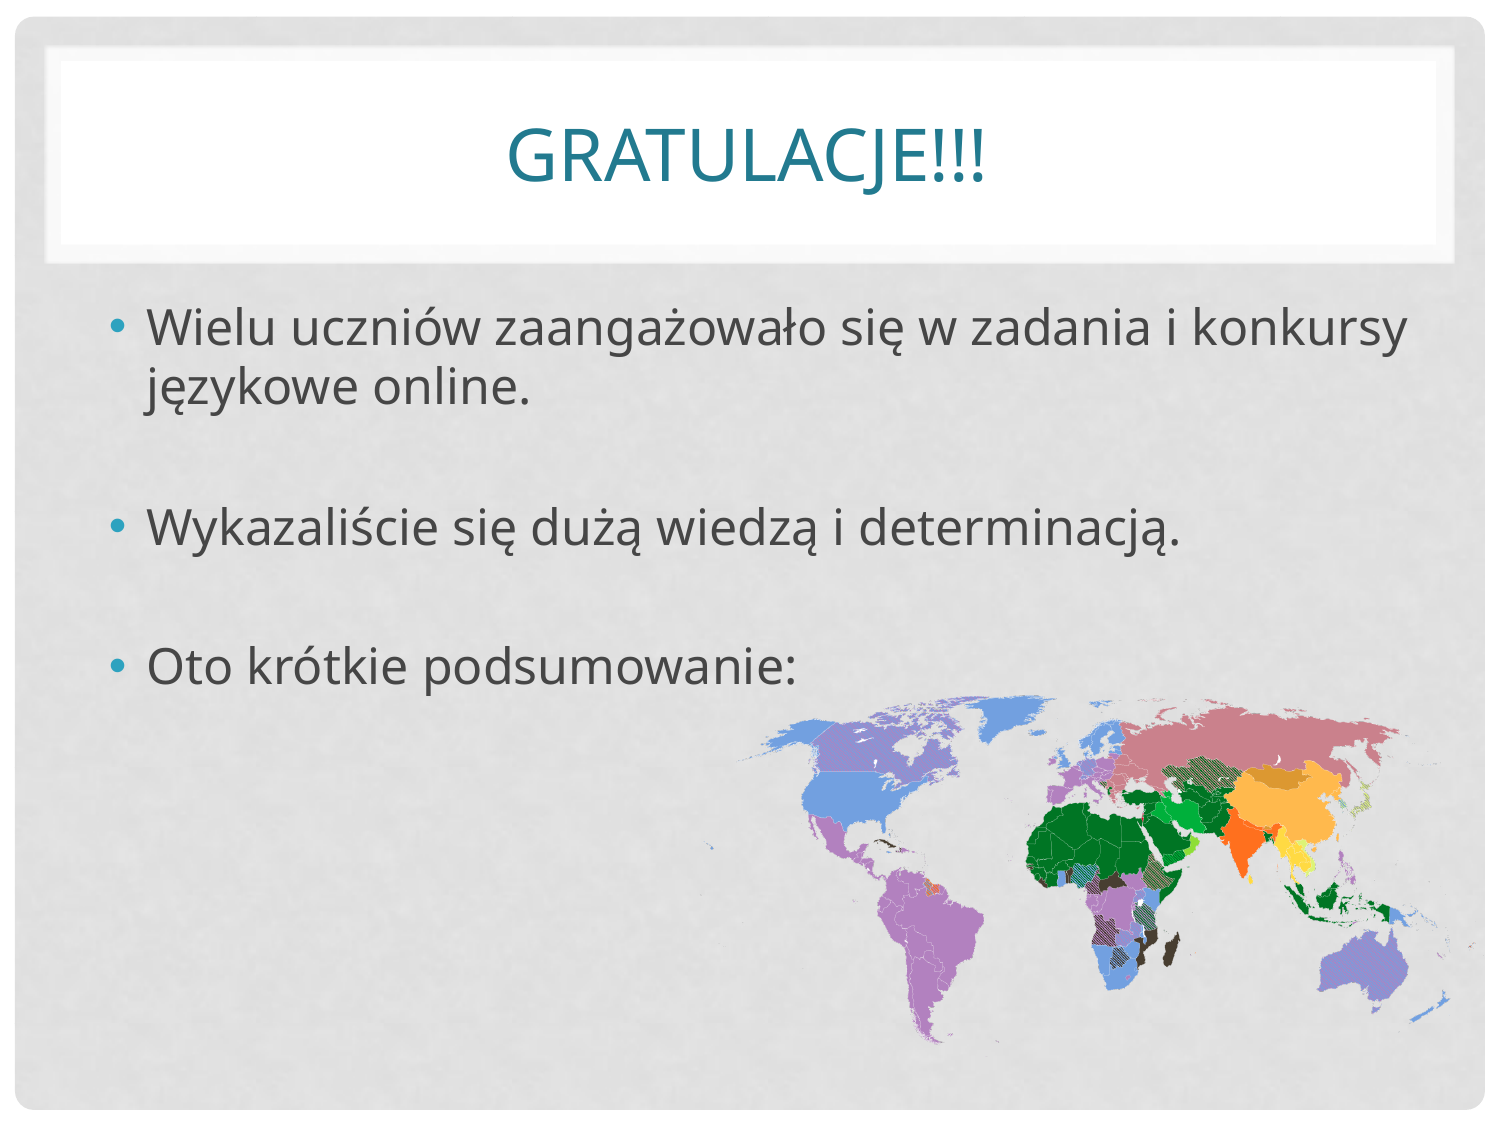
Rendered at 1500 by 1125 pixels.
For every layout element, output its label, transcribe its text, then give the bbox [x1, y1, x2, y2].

picture [690, 668, 1488, 1073]
title GRATULACJE!!! [69, 66, 1425, 238]
list Wielu uczniów zaangażowało się w zadania i konkursy językowe online. Wykazaliście się dużą wiedzą i determinacją. Oto krótkie podsumowanie: [75, 287, 1425, 1005]
